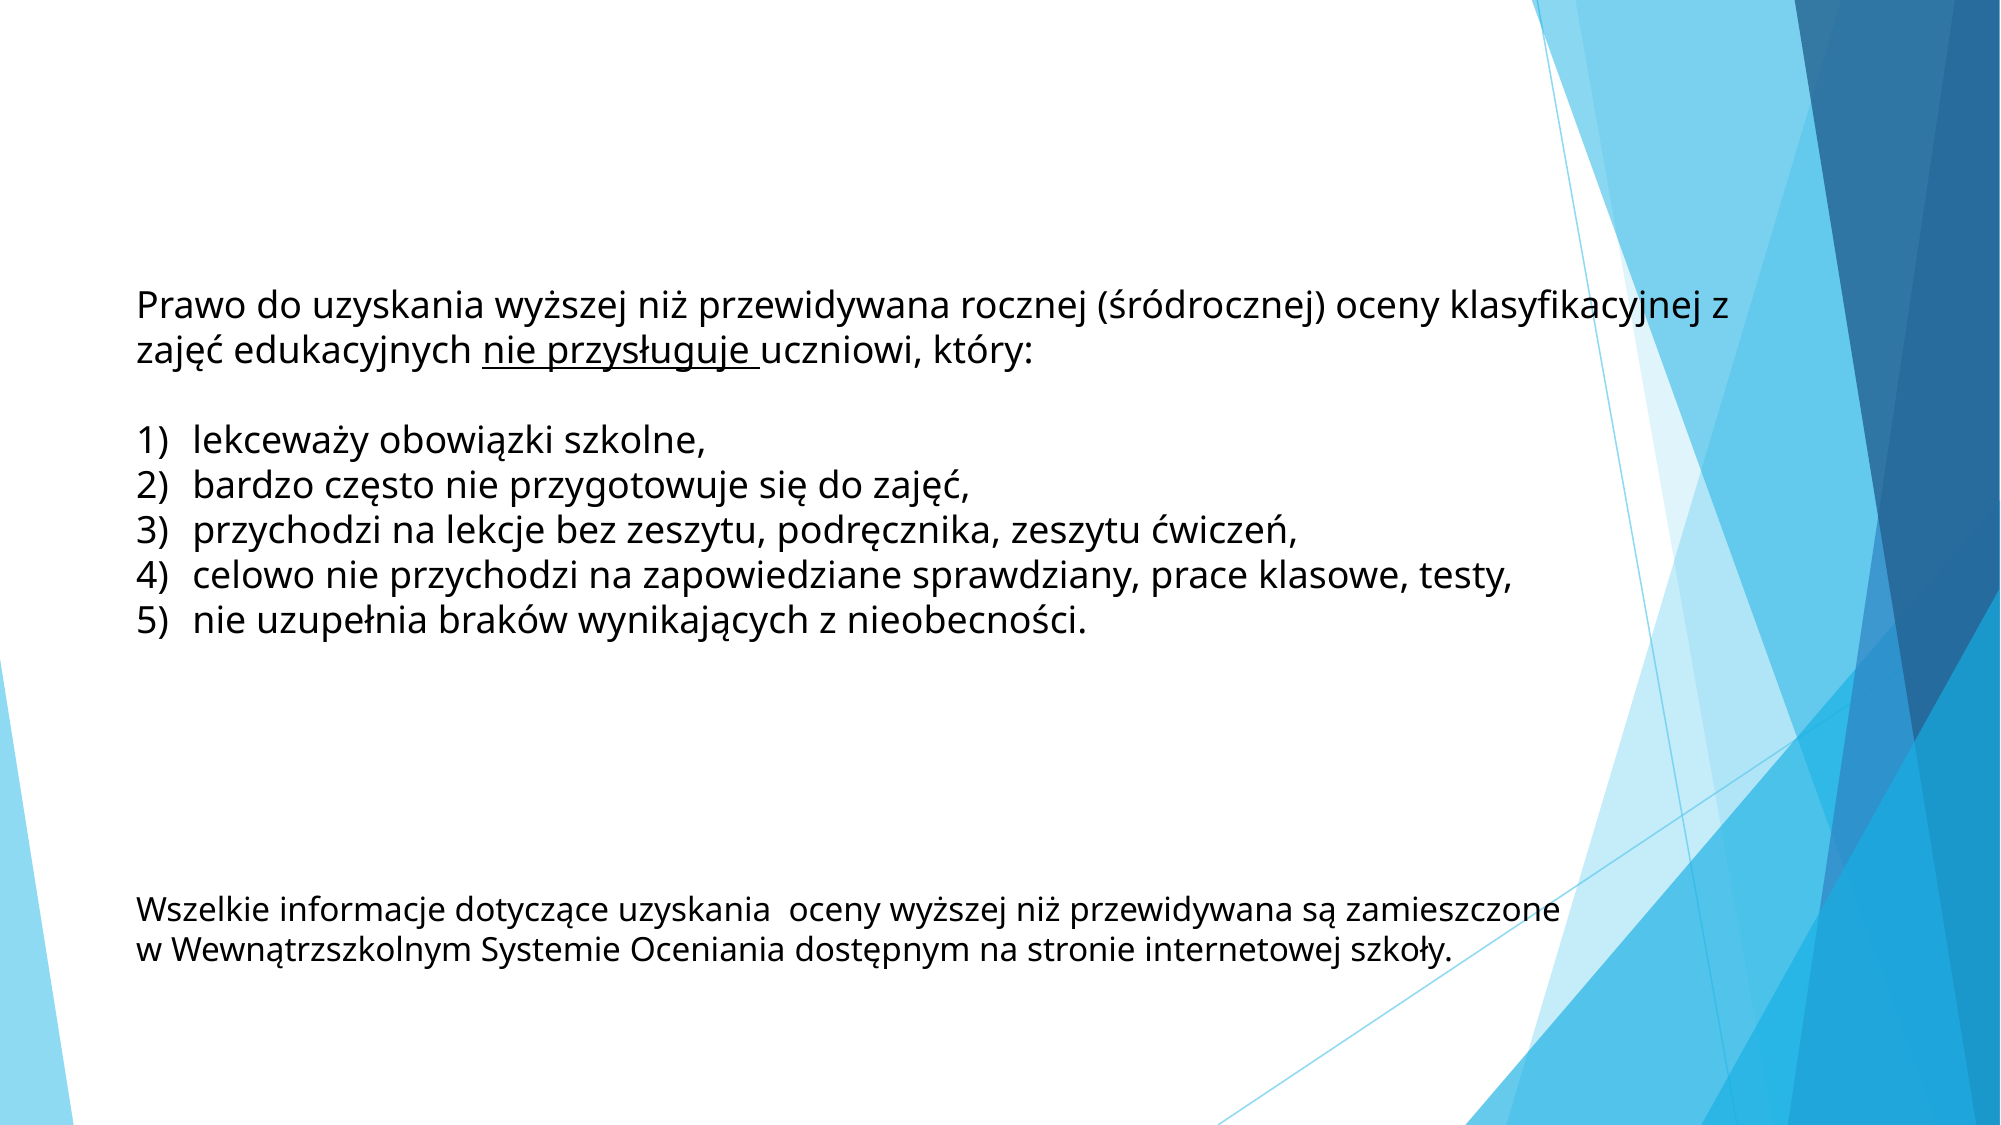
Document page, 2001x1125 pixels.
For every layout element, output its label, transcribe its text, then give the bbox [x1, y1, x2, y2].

text_box Wszelkie informacje dotyczące uzyskania oceny wyższej niż przewidywana są zamieszczone w Wewnątrzszkolnym Systemie Oceniania dostępnym na stronie internetowej szkoły. [121, 880, 1815, 976]
text_box Prawo do uzyskania wyższej niż przewidywana rocznej (śródrocznej) oceny klasyfikacyjnej z zajęć edukacyjnych nie przysługuje uczniowi, który: lekceważy obowiązki szkolne, bardzo często nie przygotowuje się do zajęć, przychodzi na lekcje bez zeszytu, podręcznika, zeszytu ćwiczeń, celowo nie przychodzi na zapowiedziane sprawdziany, prace klasowe, testy, nie uzupełnia braków wynikających z nieobecności. [121, 273, 1815, 694]
